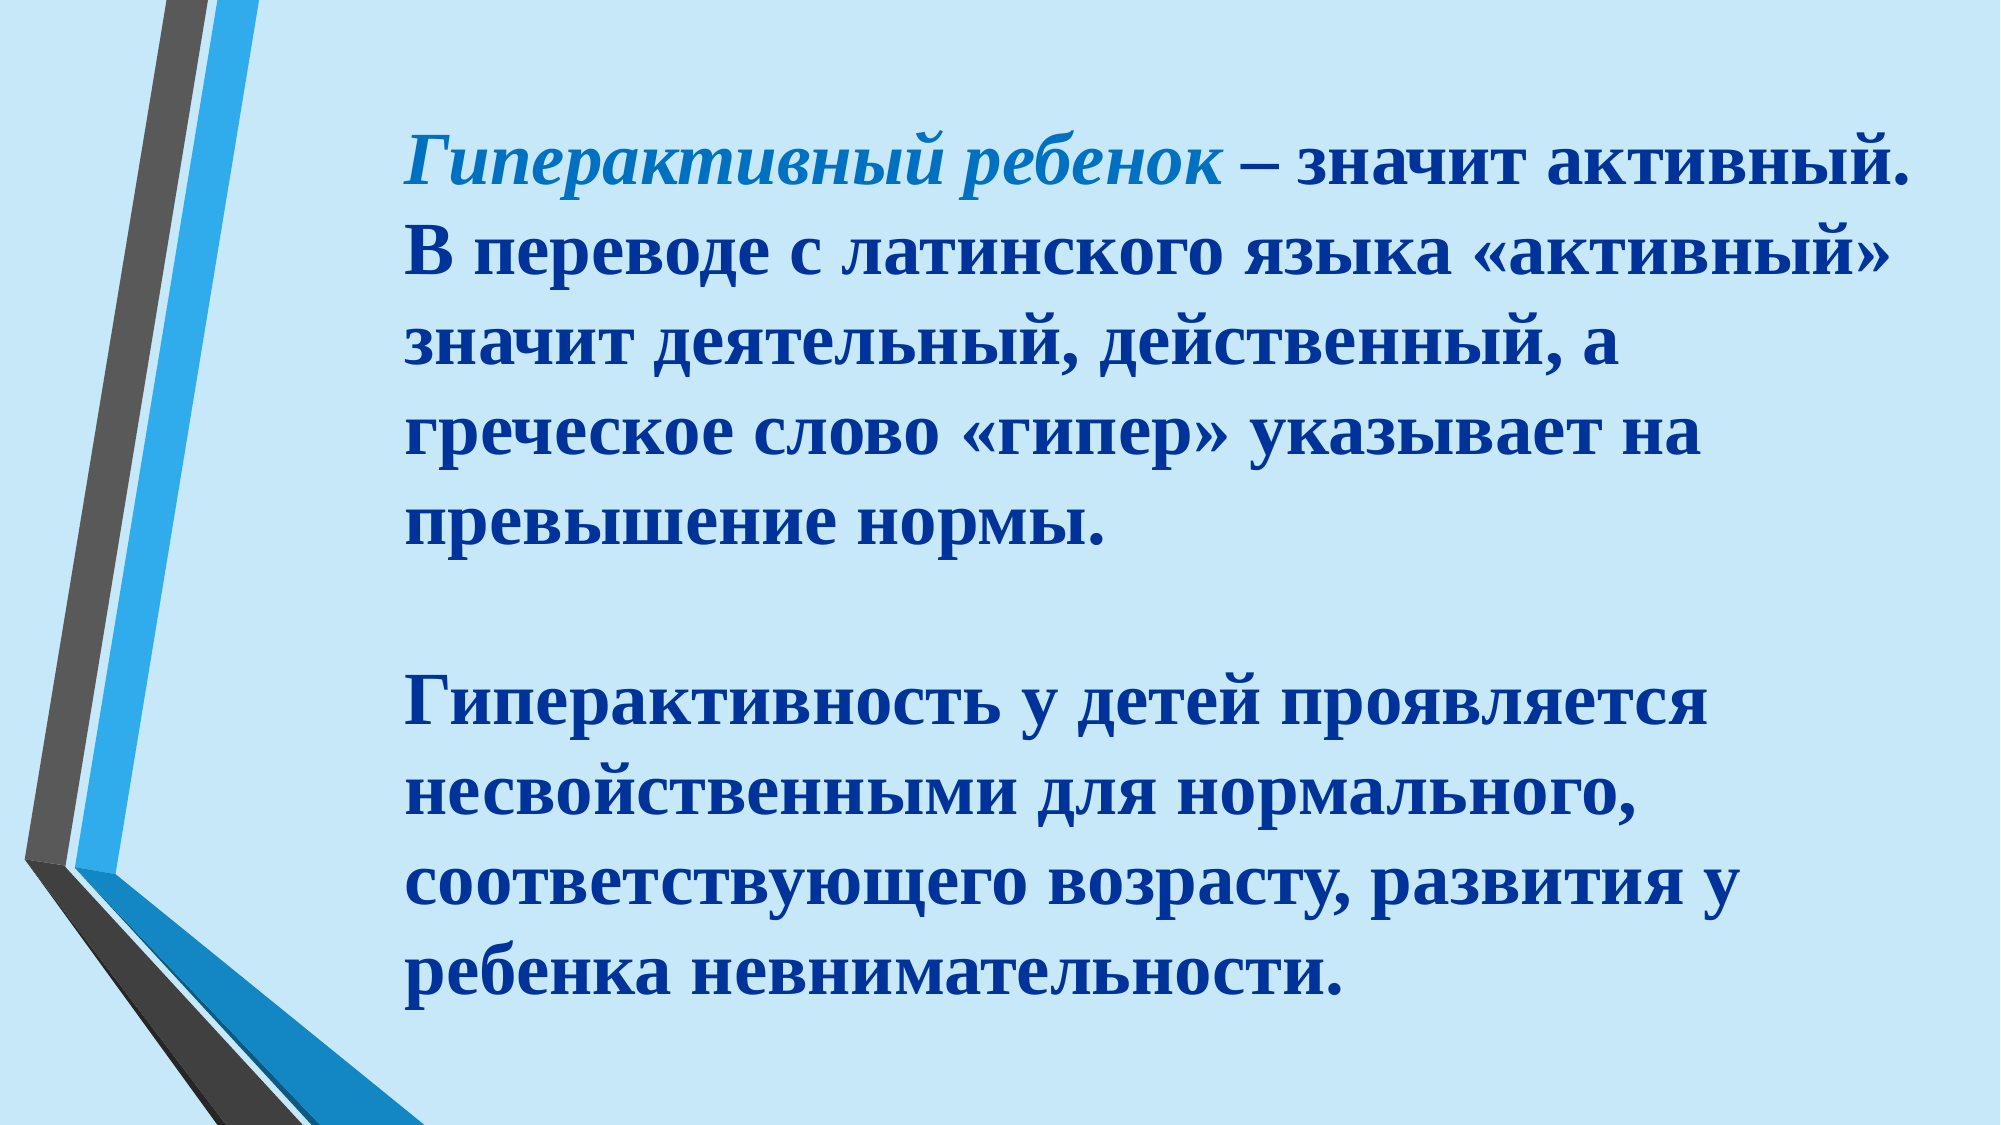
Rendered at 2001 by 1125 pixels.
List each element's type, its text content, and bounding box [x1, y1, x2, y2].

text_box Гиперактивный ребенок – значит активный. В переводе с латинского языка «активный» значит деятельный, действенный, а греческое слово «гипер» указывает на превышение нормы. Гиперактивность у детей проявляется несвойственными для нормального, соответствующего возрасту, развития у ребенка невнимательности. [389, 102, 1968, 1018]
